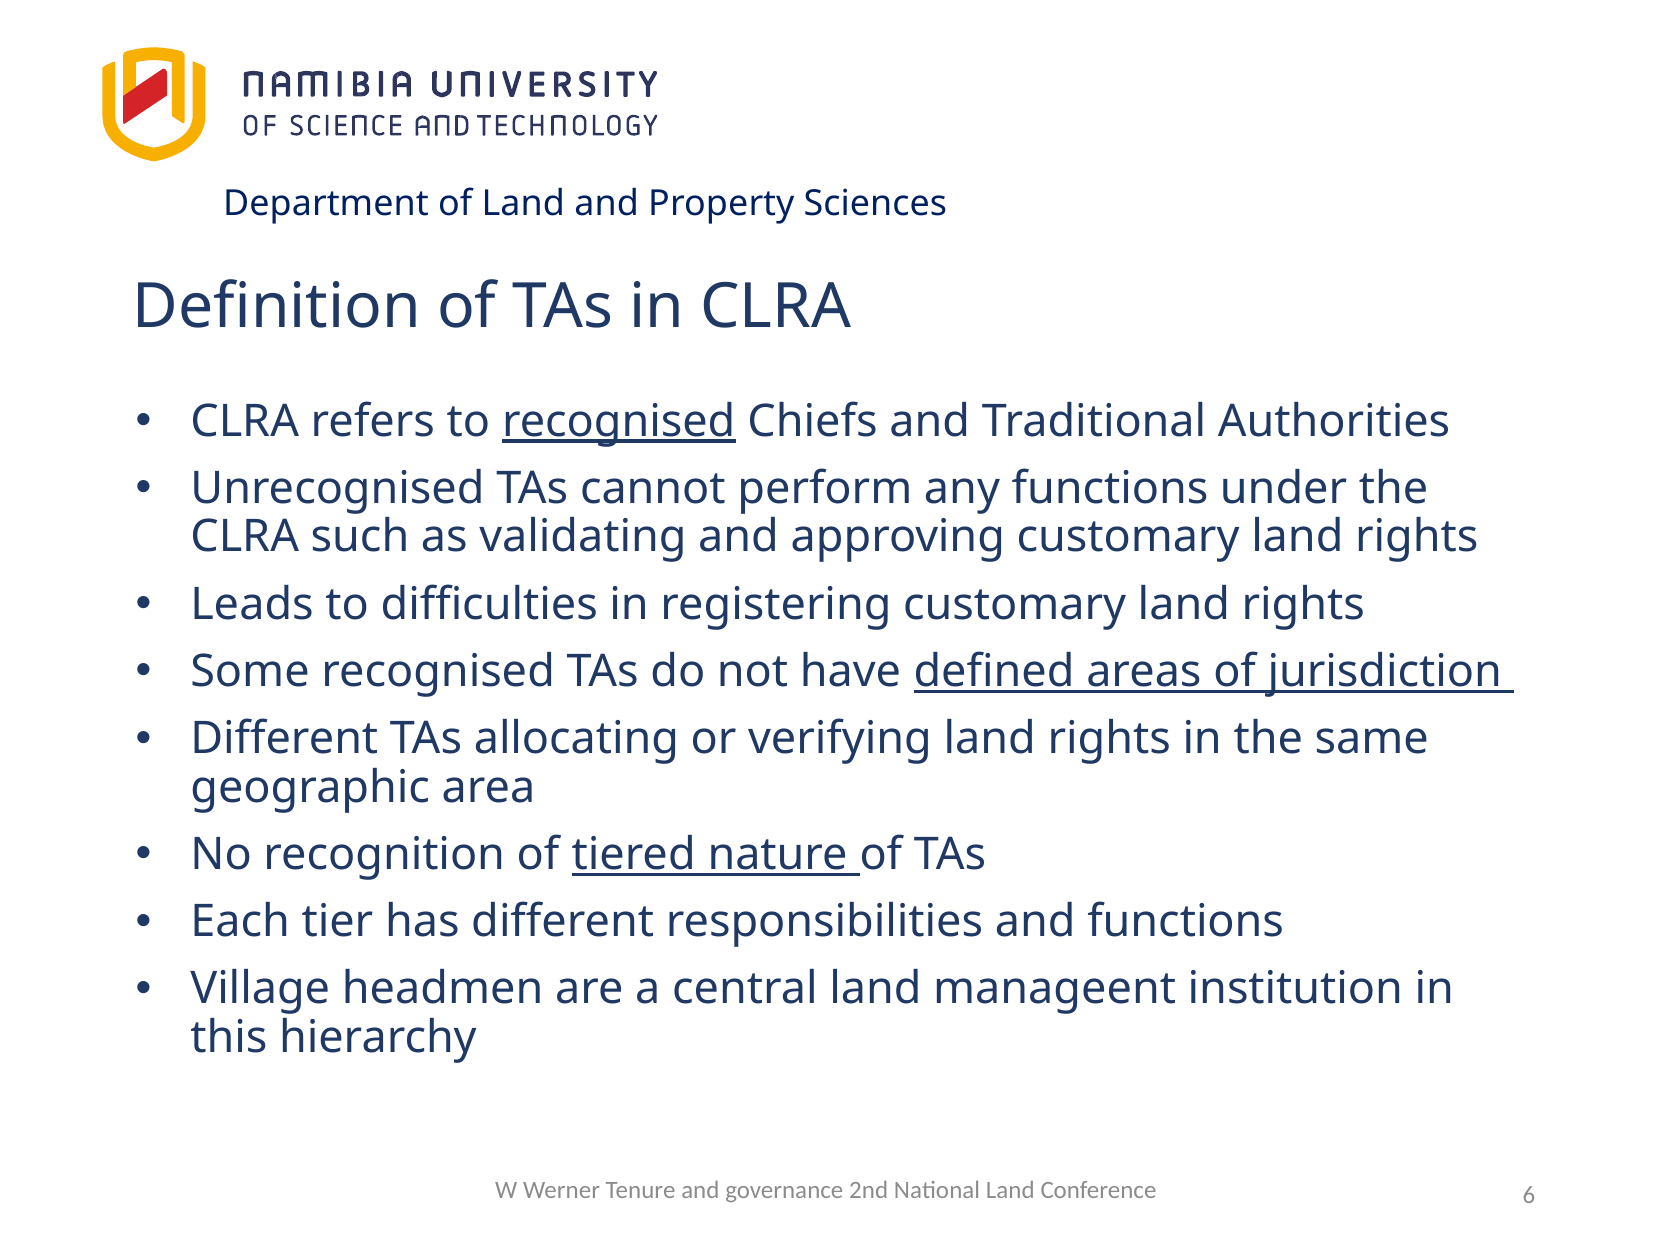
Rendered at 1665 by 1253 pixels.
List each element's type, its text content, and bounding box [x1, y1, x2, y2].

title Definition of TAs in CLRA [117, 246, 1554, 349]
footer W Werner Tenure and governance 2nd National Land Conference [473, 1155, 1192, 1223]
list CLRA refers to recognised Chiefs and Traditional Authorities Unrecognised TAs cannot perform any functions under the CLRA such as validating and approving customary land rights Leads to difficulties in registering customary land rights Some recognised TAs do not have defined areas of jurisdiction Different TAs allocating or verifying land rights in the same geographic area No recognition of tiered nature of TAs Each tier has different responsibilities and functions Village headmen are a central land manageent institution in this hierarchy [120, 389, 1557, 1136]
slide_number 6 [1175, 1160, 1551, 1228]
list Department of Land and Property Sciences [208, 177, 1035, 260]
